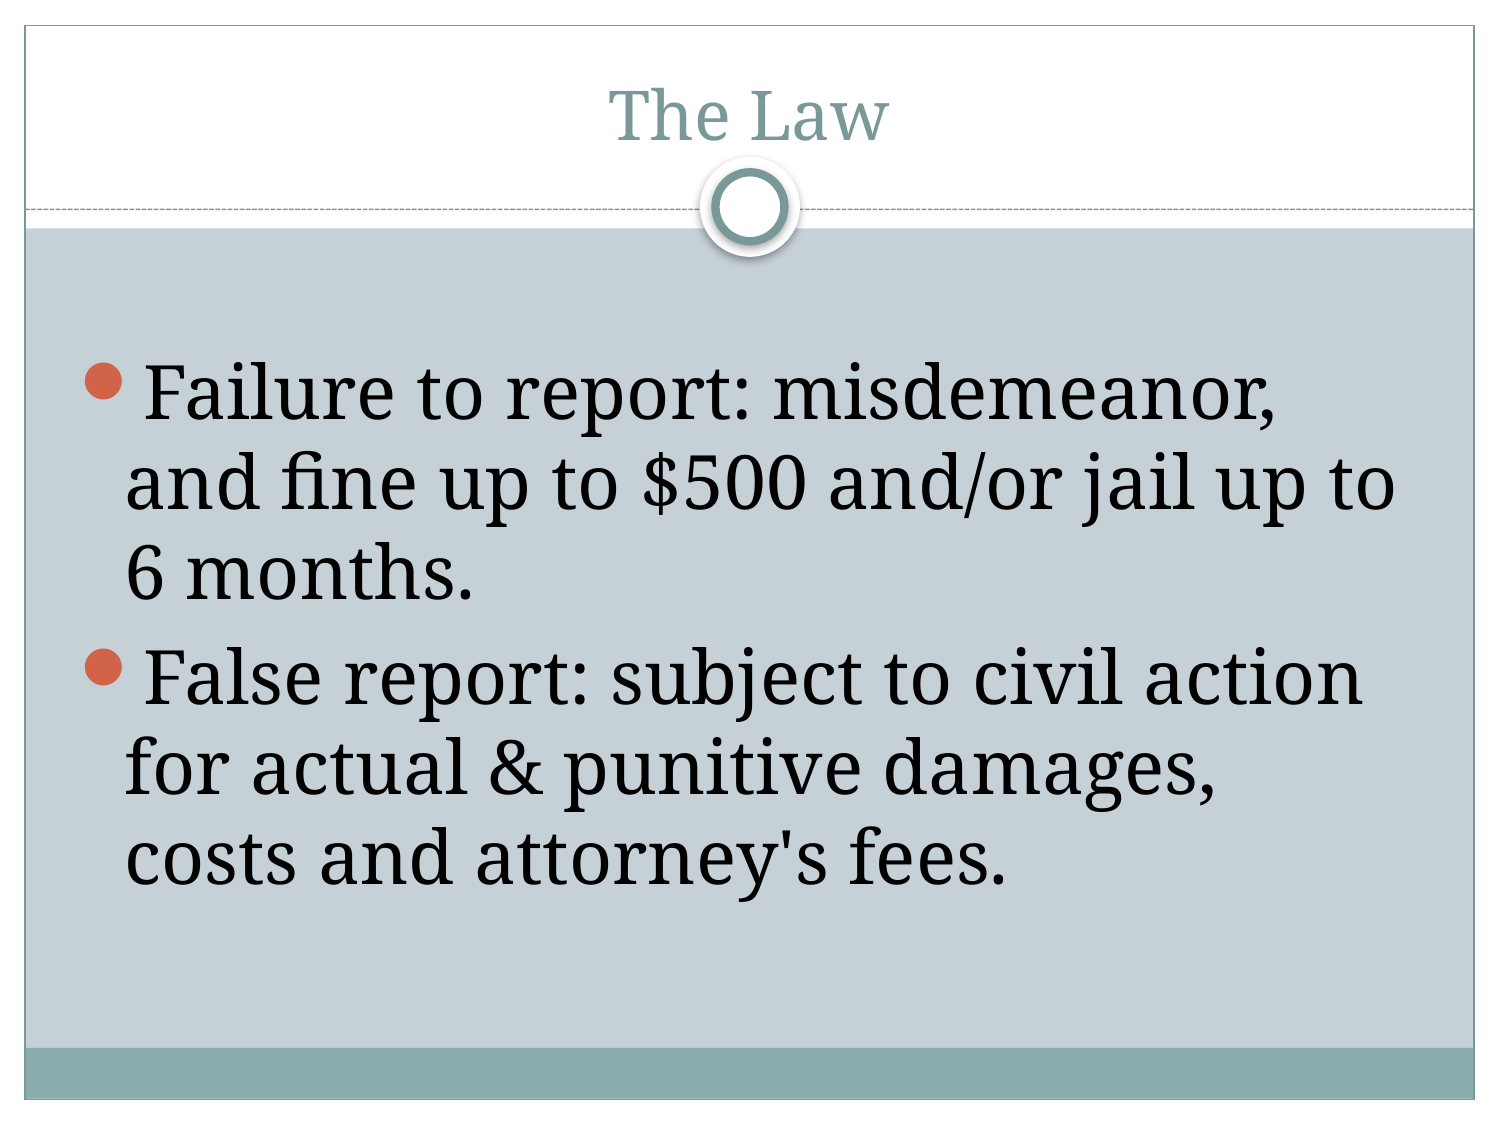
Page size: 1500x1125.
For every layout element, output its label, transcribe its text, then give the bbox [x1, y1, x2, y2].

title The Law [49, 37, 1450, 162]
list Failure to report: misdemeanor, and fine up to $500 and/or jail up to 6 months. False report: subject to civil action for actual & punitive damages, costs and attorney's fees. [64, 337, 1424, 1047]
